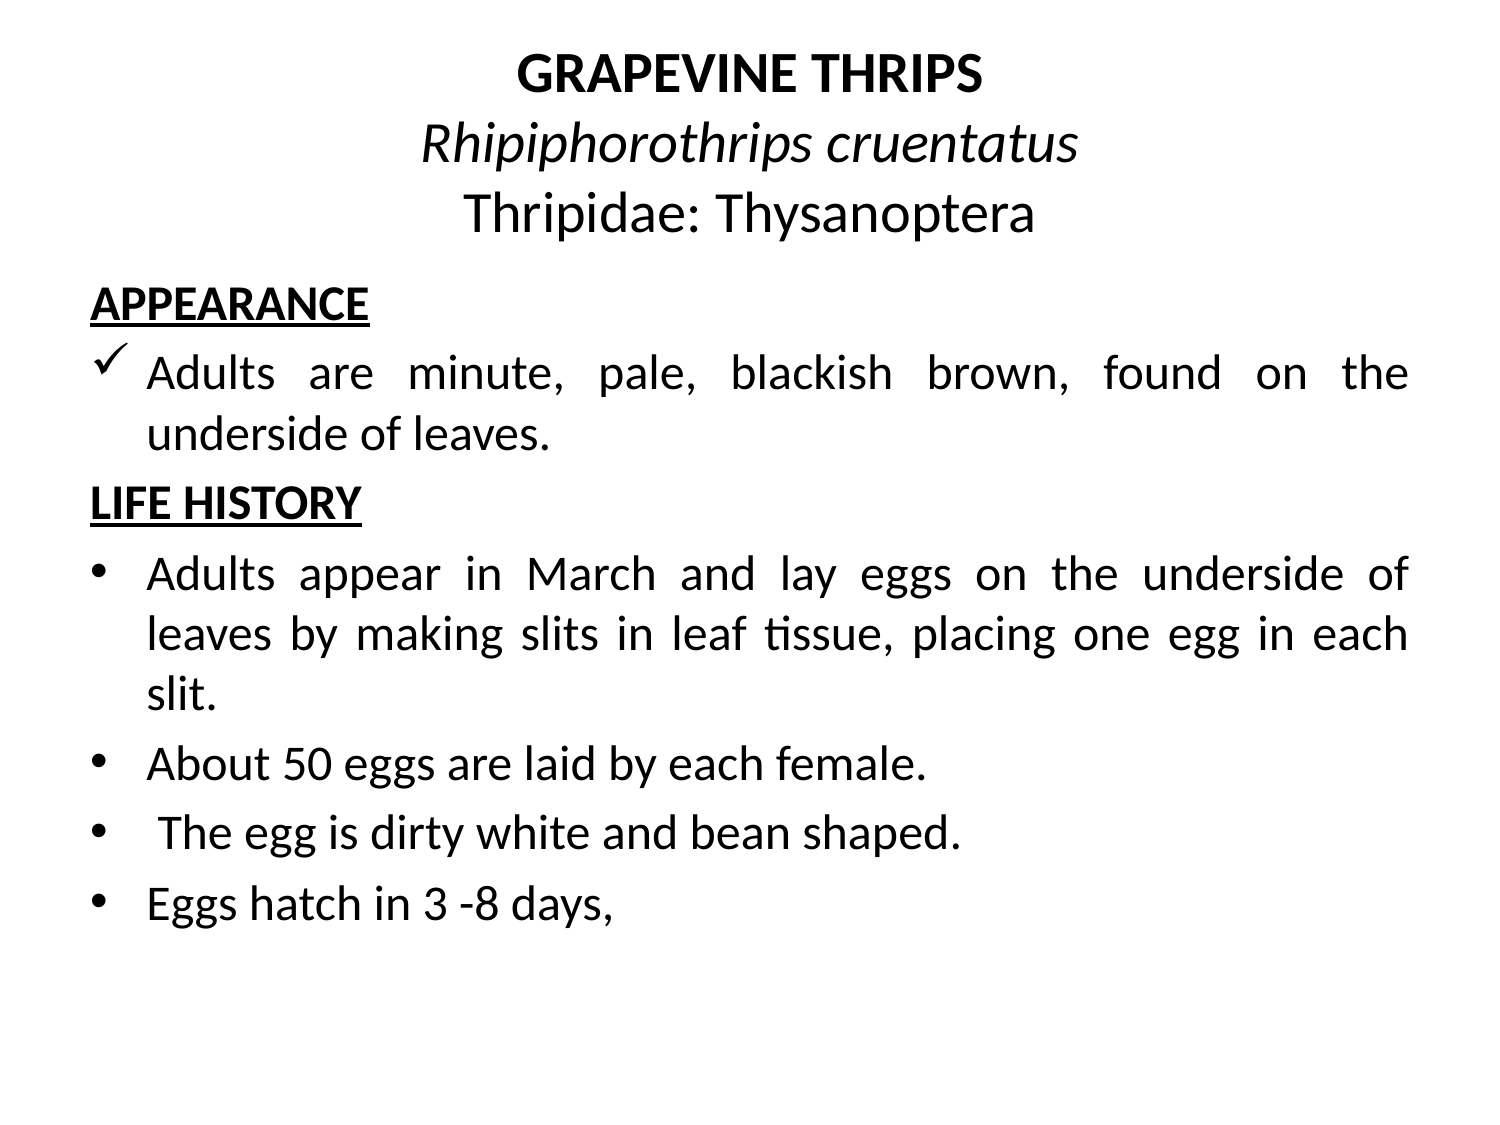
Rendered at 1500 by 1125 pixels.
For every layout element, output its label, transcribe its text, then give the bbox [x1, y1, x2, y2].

title GRAPEVINE THRIPS Rhipiphorothrips cruentatus Thripidae: Thysanoptera [75, 45, 1425, 233]
list APPEARANCE Adults are minute, pale, blackish brown, found on the underside of leaves. LIFE HISTORY Adults appear in March and lay eggs on the underside of leaves by making slits in leaf tissue, placing one egg in each slit. About 50 eggs are laid by each female. The egg is dirty white and bean shaped. Eggs hatch in 3 -8 days, [75, 262, 1425, 1005]
